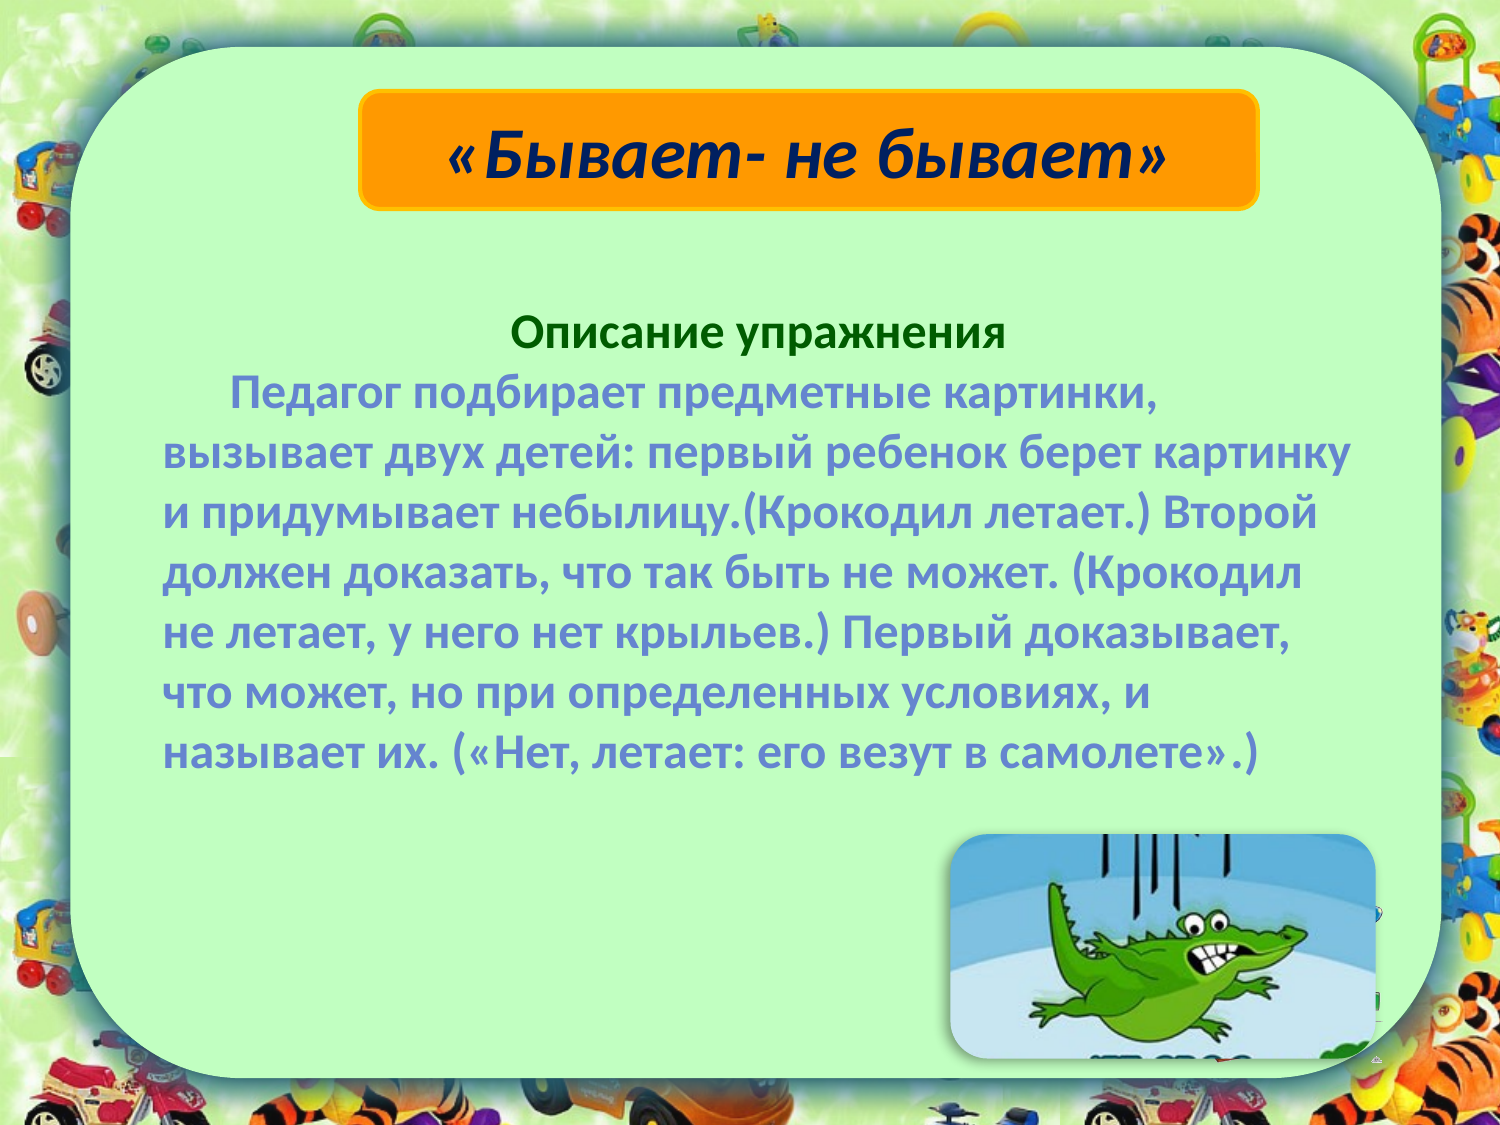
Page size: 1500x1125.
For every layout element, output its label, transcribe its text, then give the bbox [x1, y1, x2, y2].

text_box [362, 88, 1256, 98]
text_box «Бывает- не бывает» [360, 98, 1258, 201]
text_box Описание упражнения Педагог подбирает предметные картинки, вызывает двух детей: первый ребенок берет картинку и придумывает небылицу.(Крокодил летает.) Второй должен доказать, что так быть не может. (Крокодил не летает, у него нет крыльев.) Первый доказывает, что может, но при определенных условиях, и называет их. («Нет, летает: его везут в самолете».) [147, 290, 1371, 786]
text_box [361, 201, 1257, 212]
picture [0, 0, 1500, 1125]
